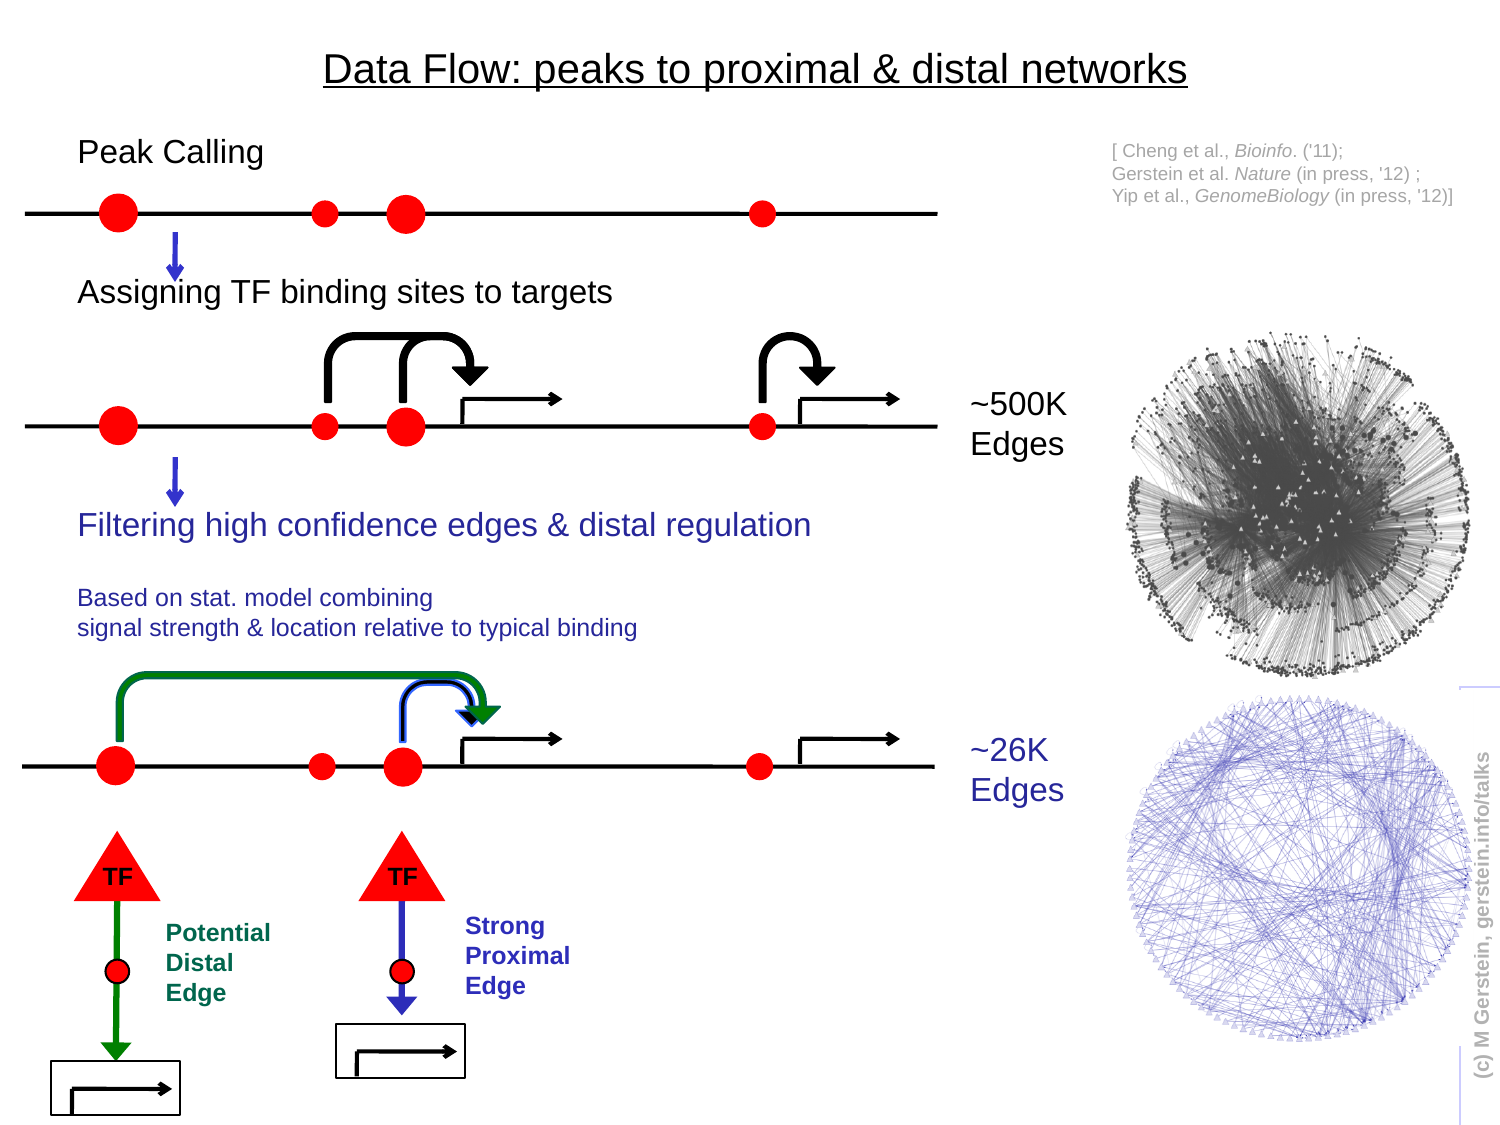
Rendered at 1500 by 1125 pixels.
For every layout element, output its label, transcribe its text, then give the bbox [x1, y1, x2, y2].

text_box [335, 830, 466, 1079]
text_box Based on stat. model combining signal strength & location relative to typical binding [62, 544, 962, 679]
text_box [73, 830, 161, 902]
text_box Potential Distal Edge [150, 909, 287, 1014]
text_box Peak Calling Assigning TF binding sites to targets Filtering high confidence edges & distal regulation [62, 241, 905, 331]
text_box Peak Calling Assigning TF binding sites to targets Filtering high confidence edges & distal regulation [62, 455, 905, 544]
picture [1111, 327, 1476, 686]
text_box ~26K Edges [955, 720, 1085, 816]
title Data Flow: peaks to proximal & distal networks [905, 28, 1449, 105]
text_box Peak Calling Assigning TF binding sites to targets Filtering high confidence edges & distal regulation [62, 0, 905, 192]
text_box [51, 1061, 181, 1116]
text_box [24, 194, 938, 233]
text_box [71, 1088, 173, 1114]
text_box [24, 332, 938, 446]
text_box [21, 746, 935, 786]
text_box [105, 962, 110, 981]
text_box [461, 738, 563, 764]
text_box ~500K Edges [955, 374, 1085, 470]
picture [1124, 690, 1474, 1047]
text_box Strong Proximal Edge [470, 902, 593, 1007]
text_box [ Cheng et al., Bioinfo. ('11); Gerstein et al. Nature (in press, '12) ; Yip et al., GenomeBiology (in press, '12)] [1097, 131, 1489, 214]
text_box [455, 710, 478, 727]
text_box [799, 738, 901, 764]
text_box [116, 672, 501, 742]
text_box [399, 679, 475, 743]
text_box [121, 960, 130, 983]
